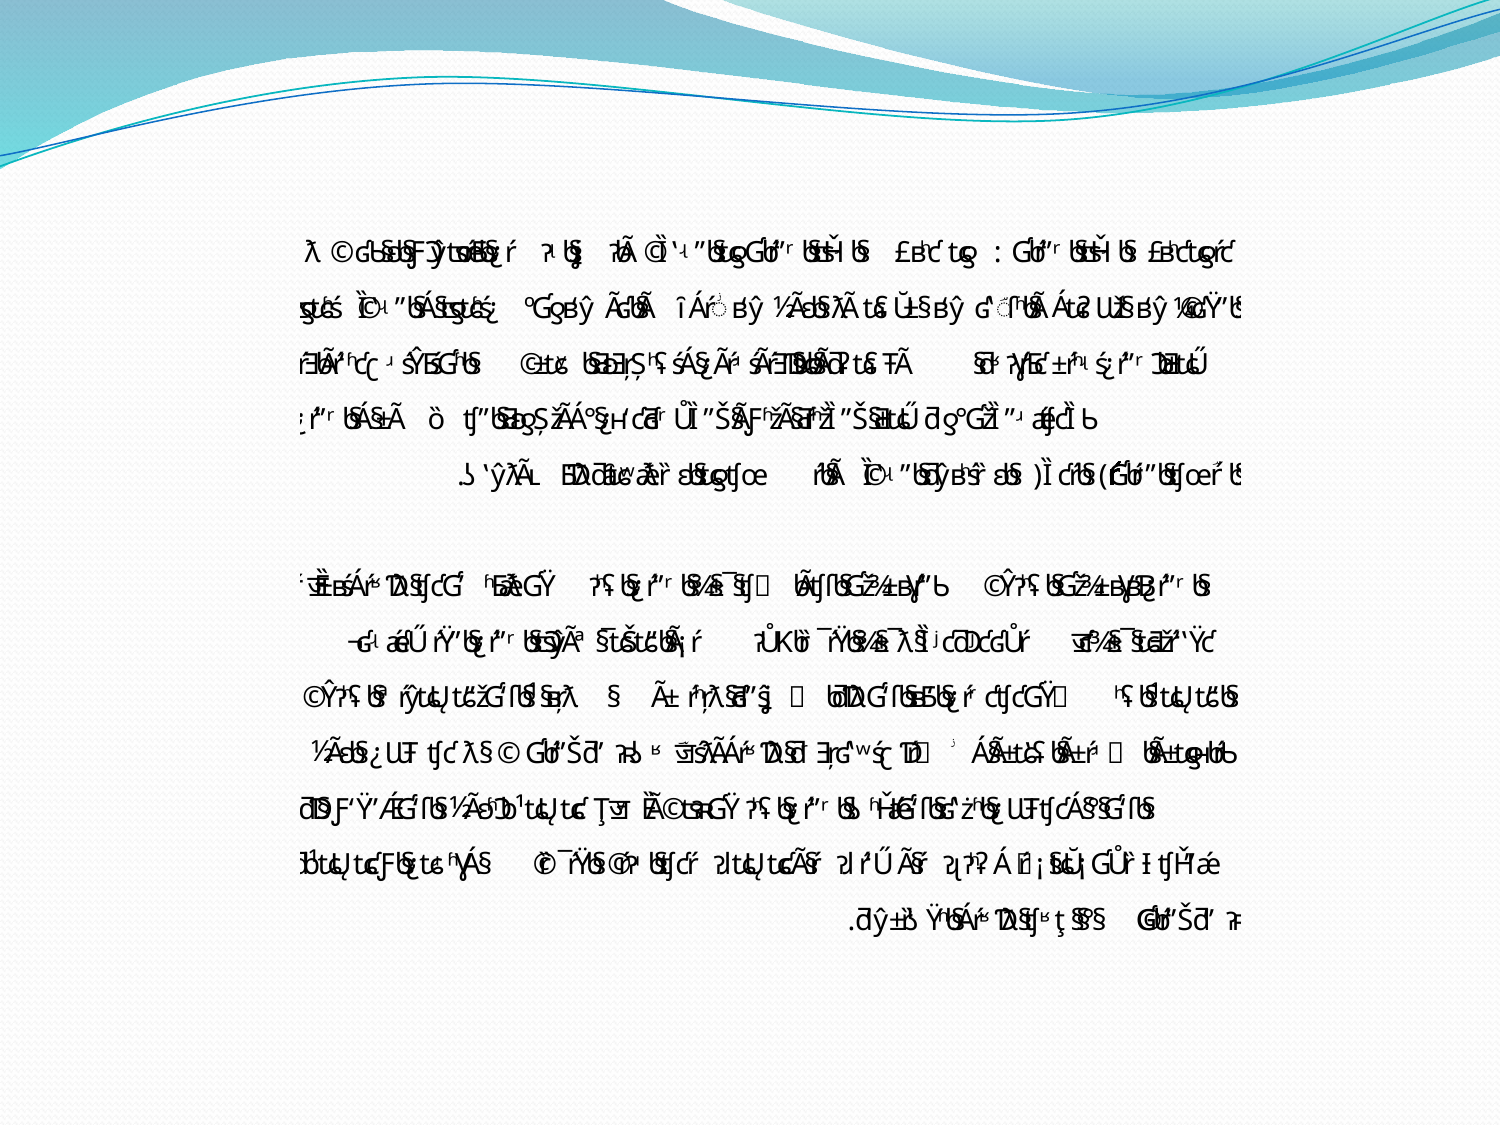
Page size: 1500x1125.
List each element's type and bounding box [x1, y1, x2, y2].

picture [299, 172, 1241, 952]
